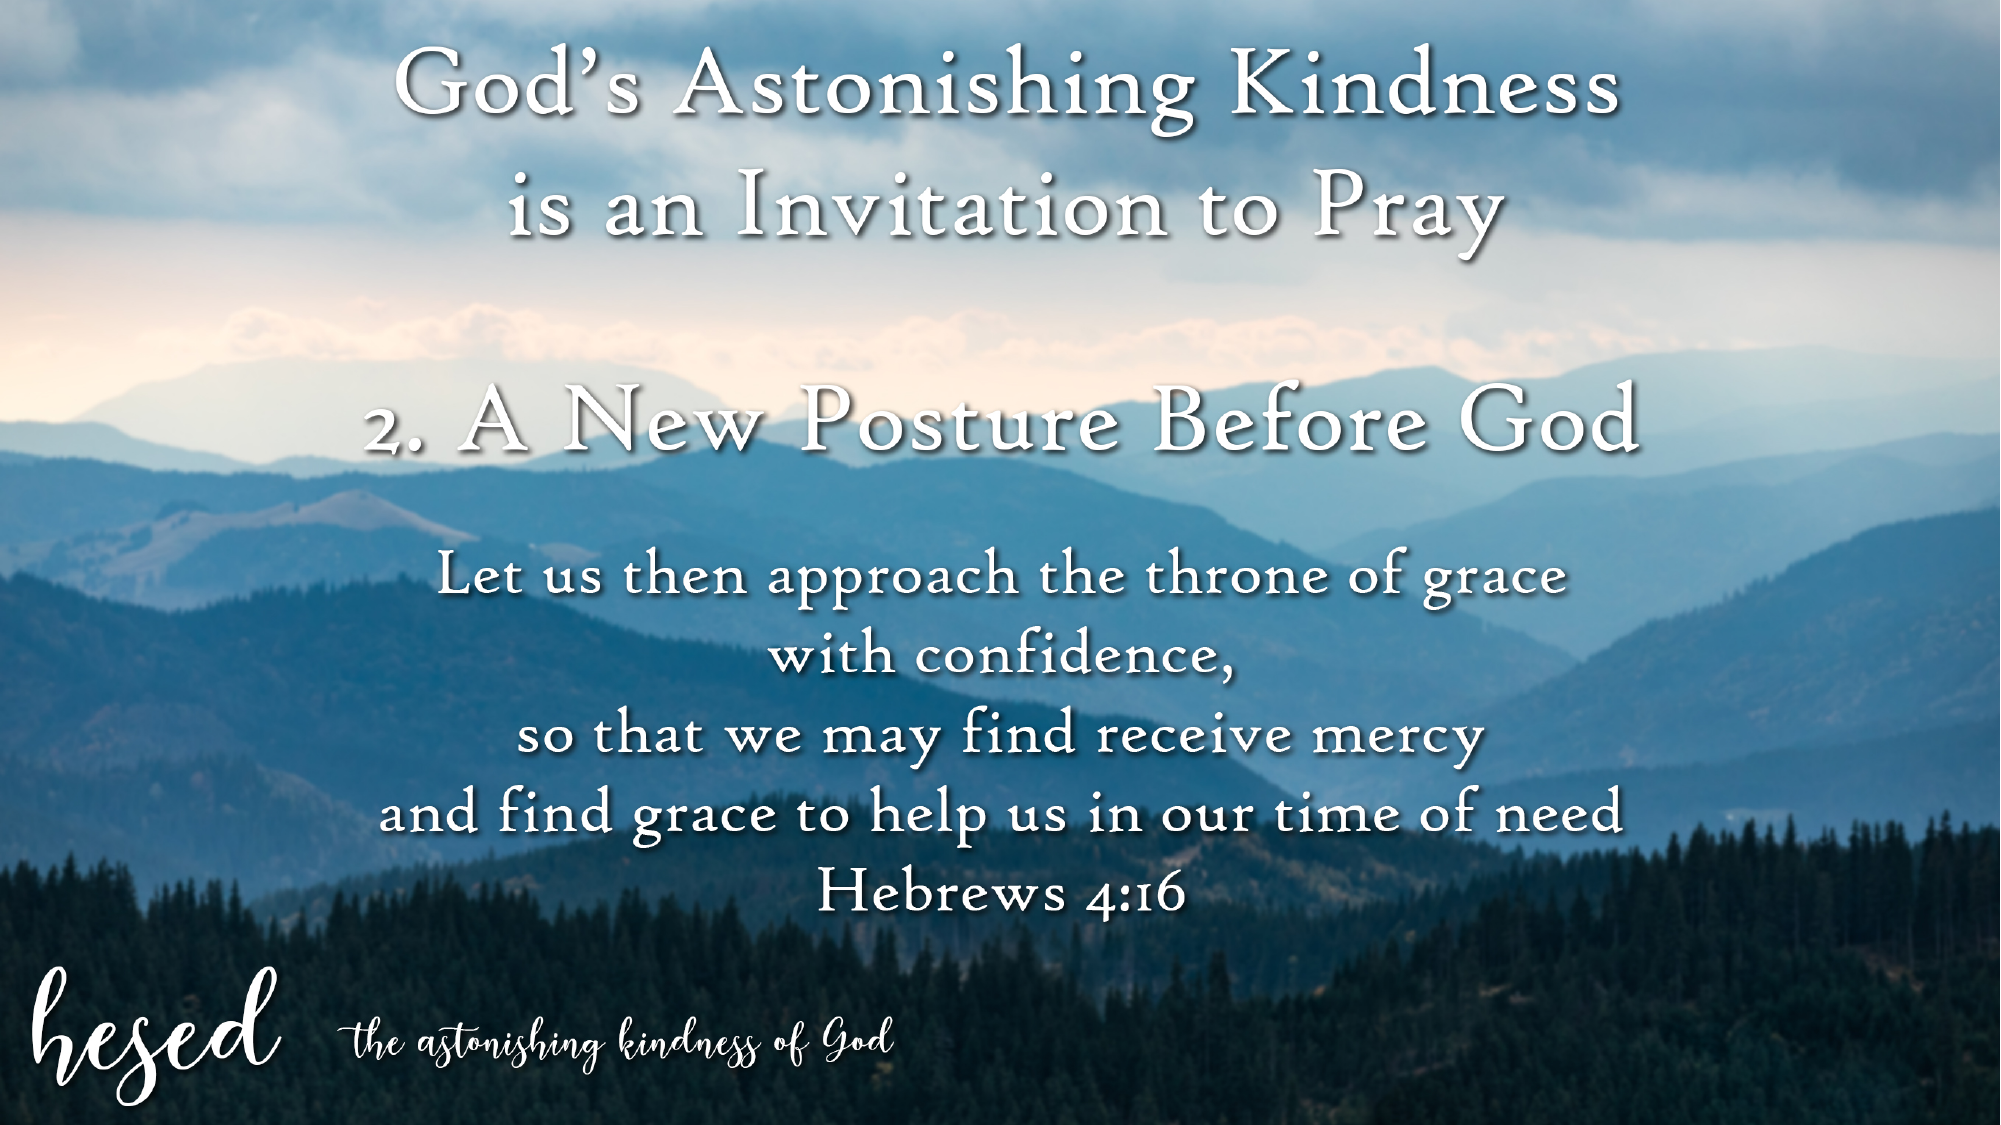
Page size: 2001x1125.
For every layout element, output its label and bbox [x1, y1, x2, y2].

list [0, 0, 2000, 1125]
